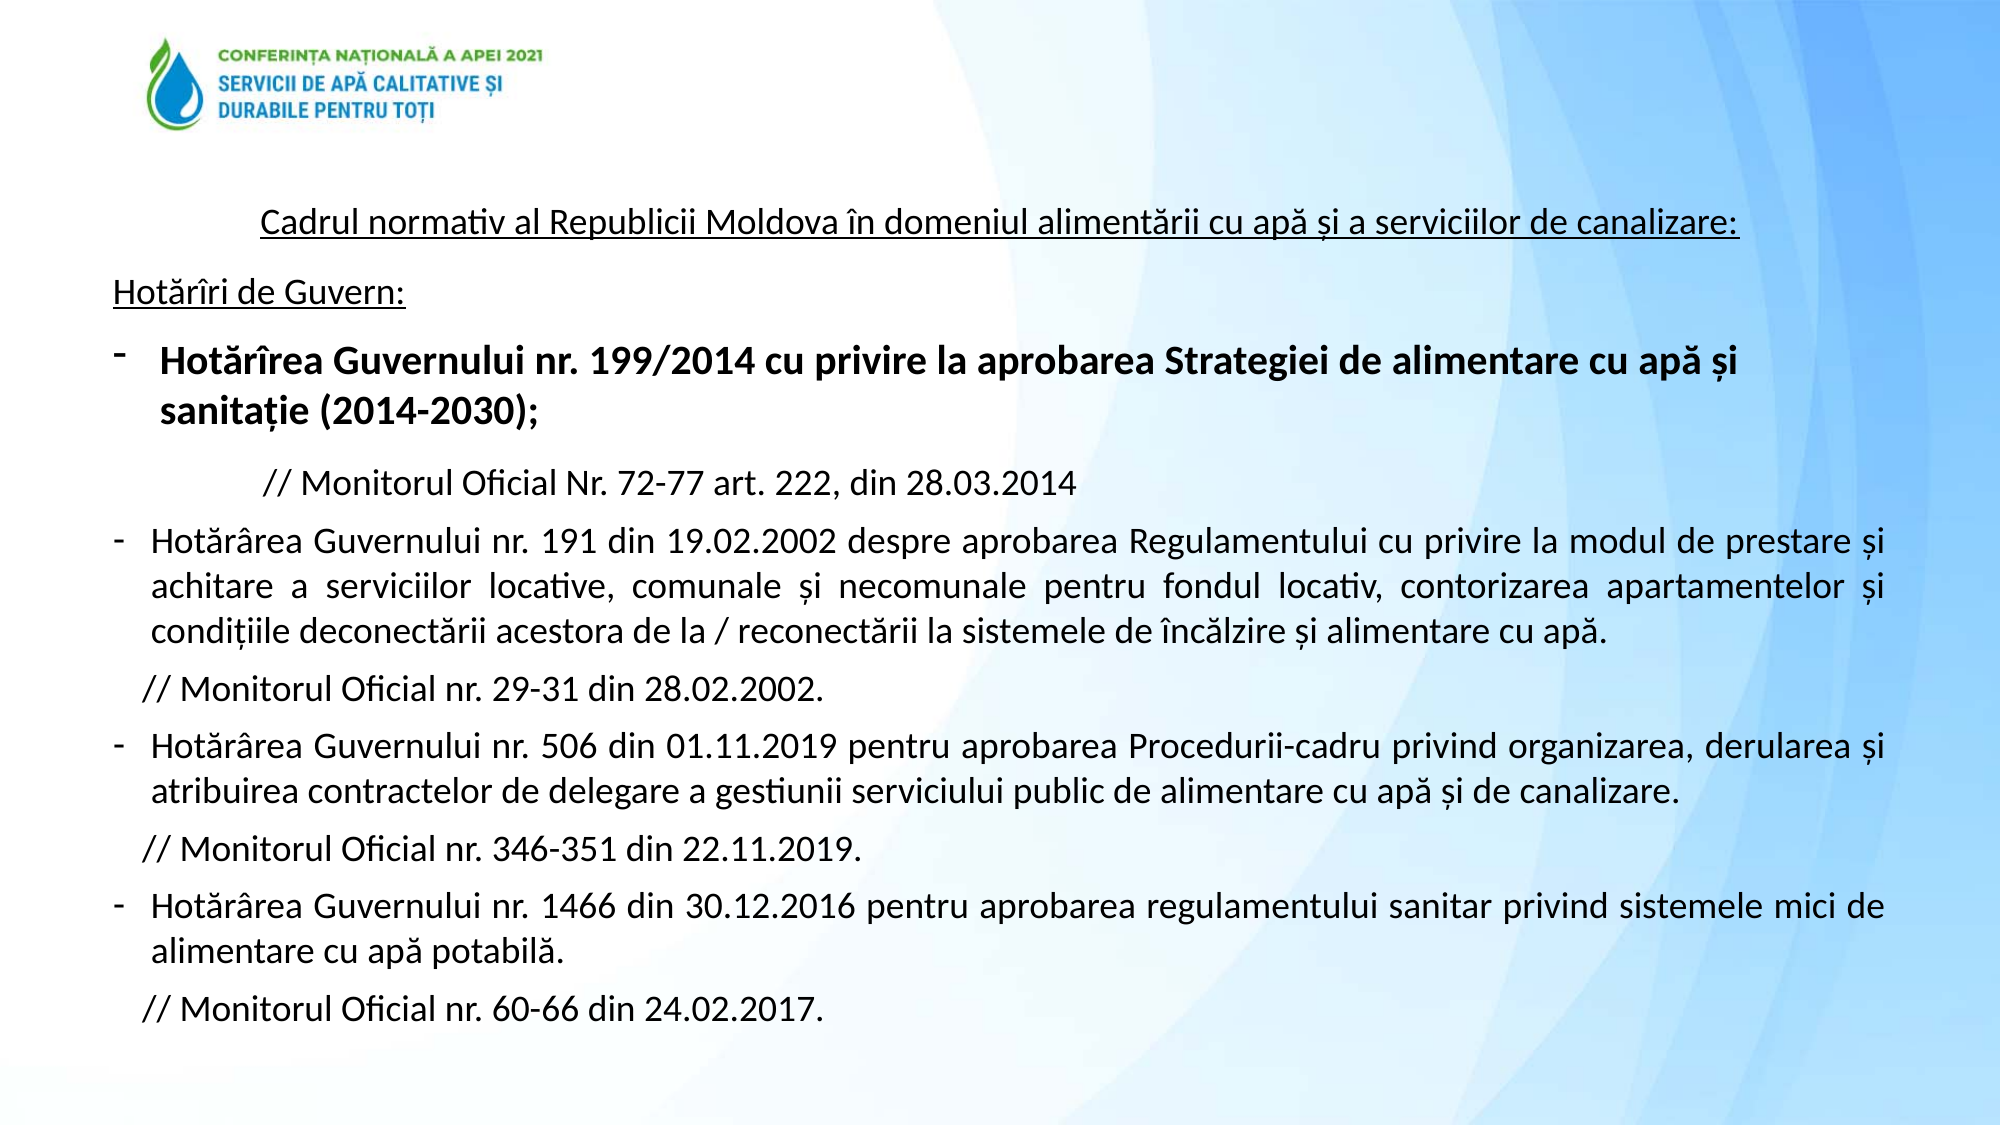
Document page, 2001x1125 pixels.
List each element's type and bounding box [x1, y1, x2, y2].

list [0, 0, 2000, 1125]
